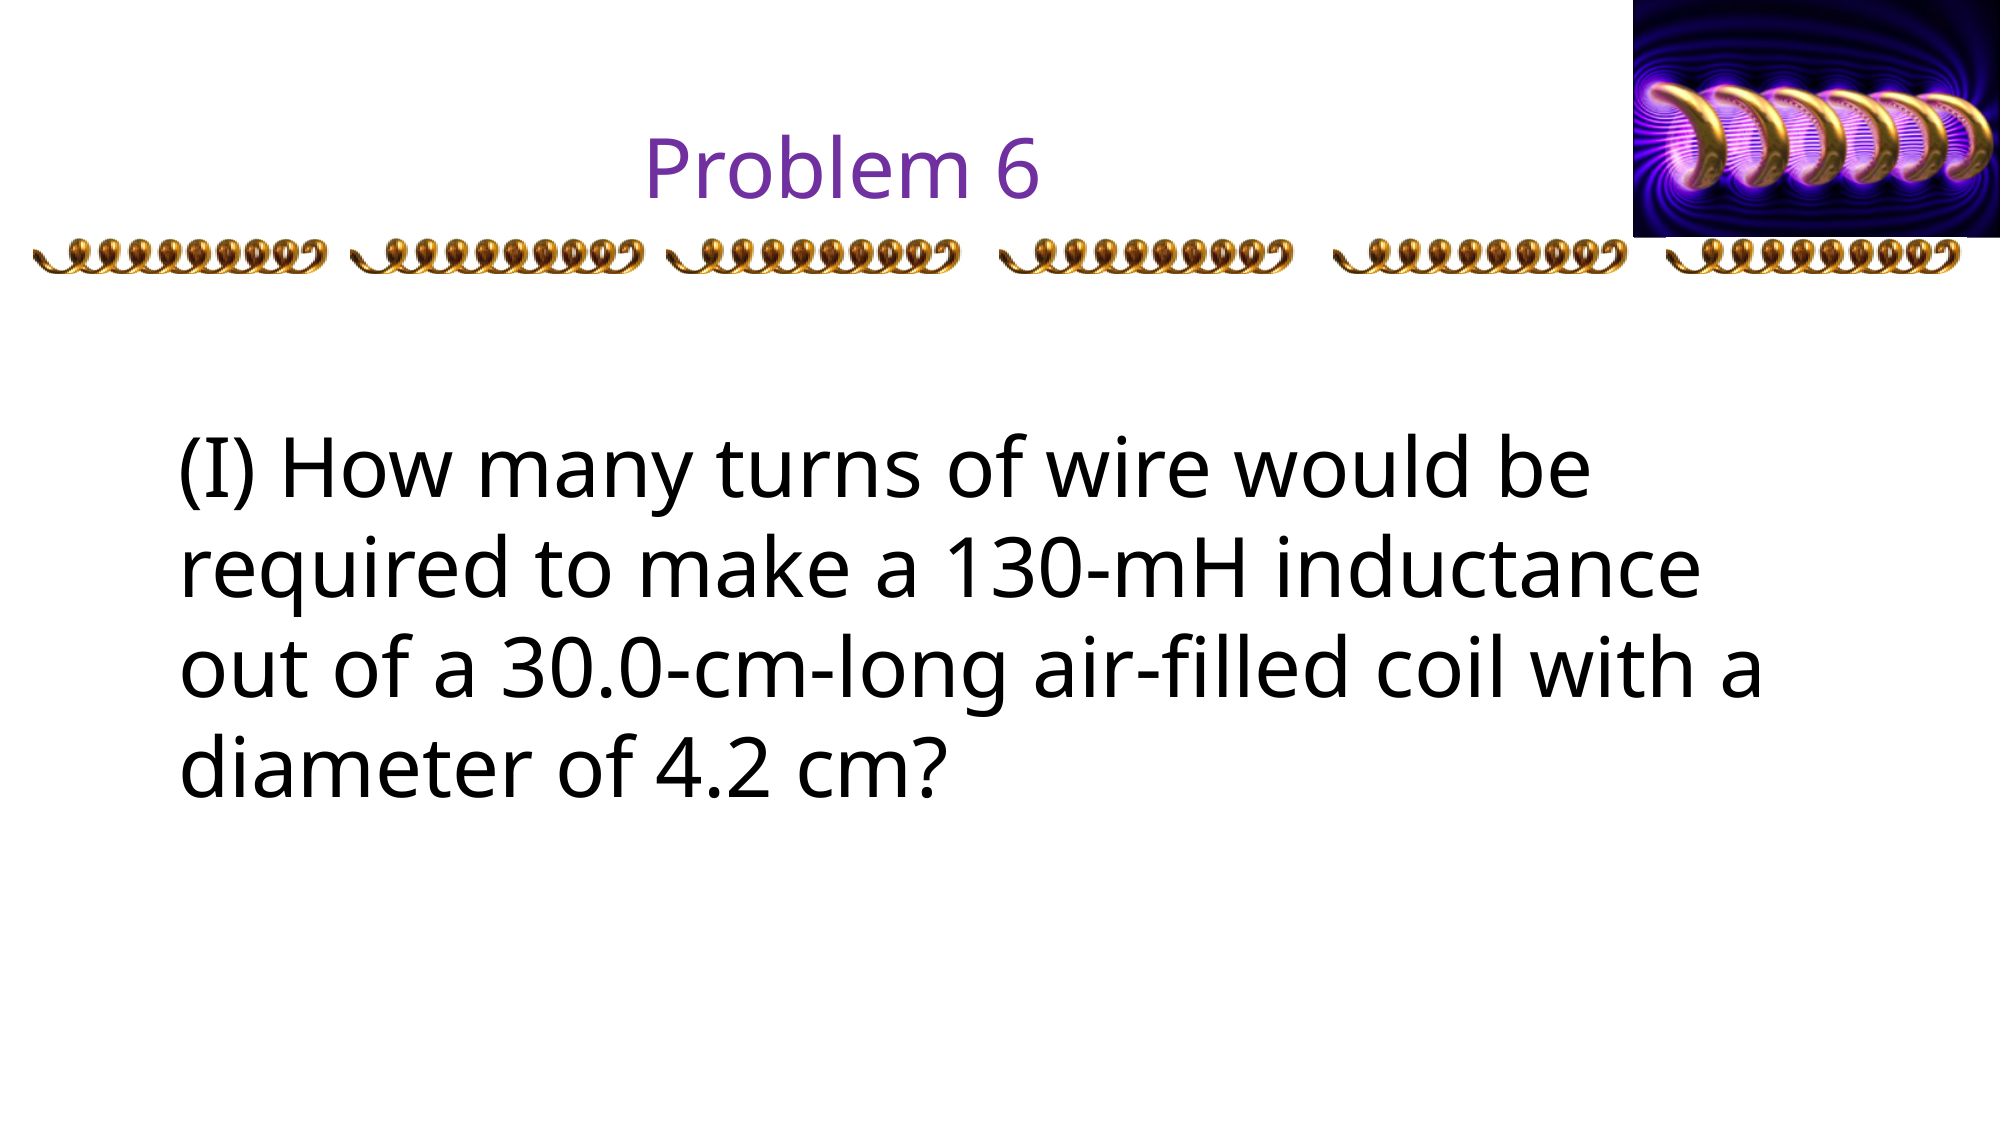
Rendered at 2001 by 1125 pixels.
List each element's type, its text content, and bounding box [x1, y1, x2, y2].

picture [350, 237, 650, 274]
picture [33, 237, 334, 274]
picture [1333, 0, 2000, 274]
text_box (I) How many turns of wire would be required to make a 130-mH inductance out of a 30.0-cm-long air-filled coil with a diameter of 4.2 cm? [163, 406, 1858, 822]
picture [666, 237, 967, 274]
text_box Problem 6 [627, 107, 1058, 223]
picture [999, 237, 1300, 274]
